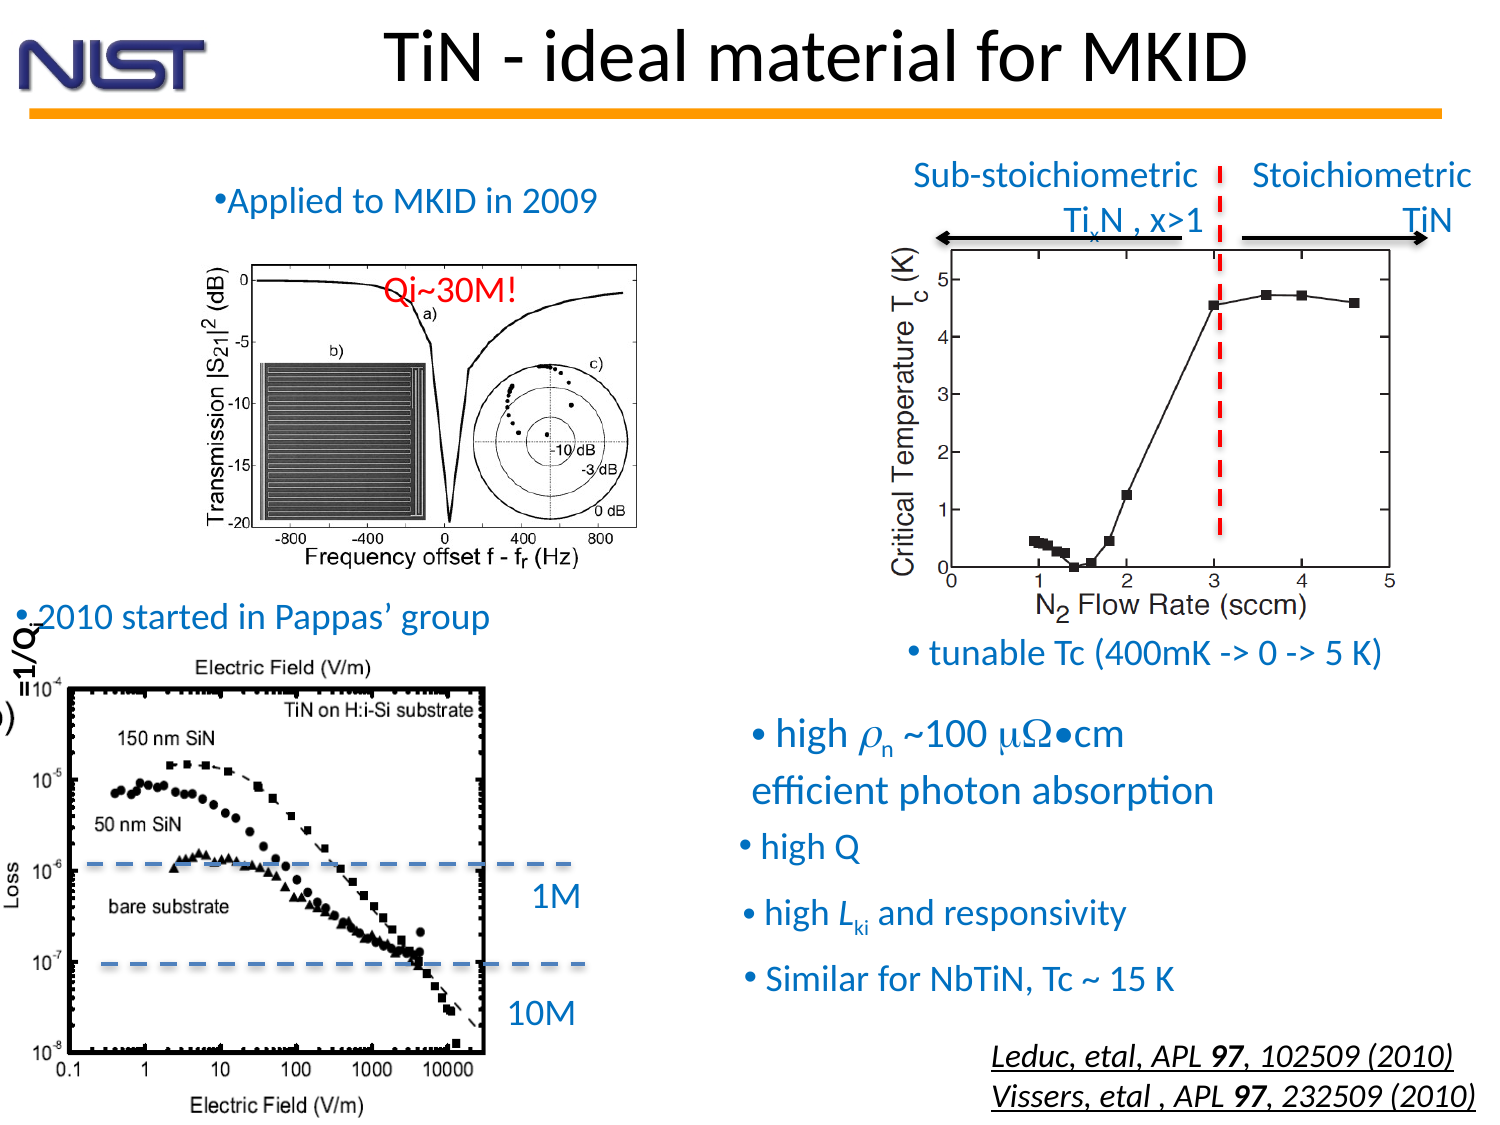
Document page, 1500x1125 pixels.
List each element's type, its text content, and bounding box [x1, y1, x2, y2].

text_box high Lki and responsivity [727, 880, 1143, 947]
text_box 2010 started in Pappas’ group [0, 584, 880, 645]
text_box high Q [724, 814, 875, 875]
text_box Leduc, etal, APL 97, 102509 (2010) Vissers, etal , APL 97, 232509 (2010) [976, 1026, 1492, 1122]
text_box Similar for NbTiN, Tc ~ 15 K [729, 947, 1190, 1007]
text_box =1/Qi [0, 620, 65, 651]
text_box 1M [520, 863, 597, 924]
text_box Applied to MKID in 2009 [199, 168, 622, 229]
text_box high rn ~100 mW•cm efficient photon absorption [736, 698, 1231, 820]
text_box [885, 142, 1477, 682]
text_box 10M [520, 980, 592, 1040]
picture [11, 27, 191, 102]
picture [201, 264, 637, 569]
text_box Qi~30M! [368, 257, 534, 263]
title TiN - ideal material for MKID [191, 0, 1441, 108]
picture [0, 652, 516, 1125]
